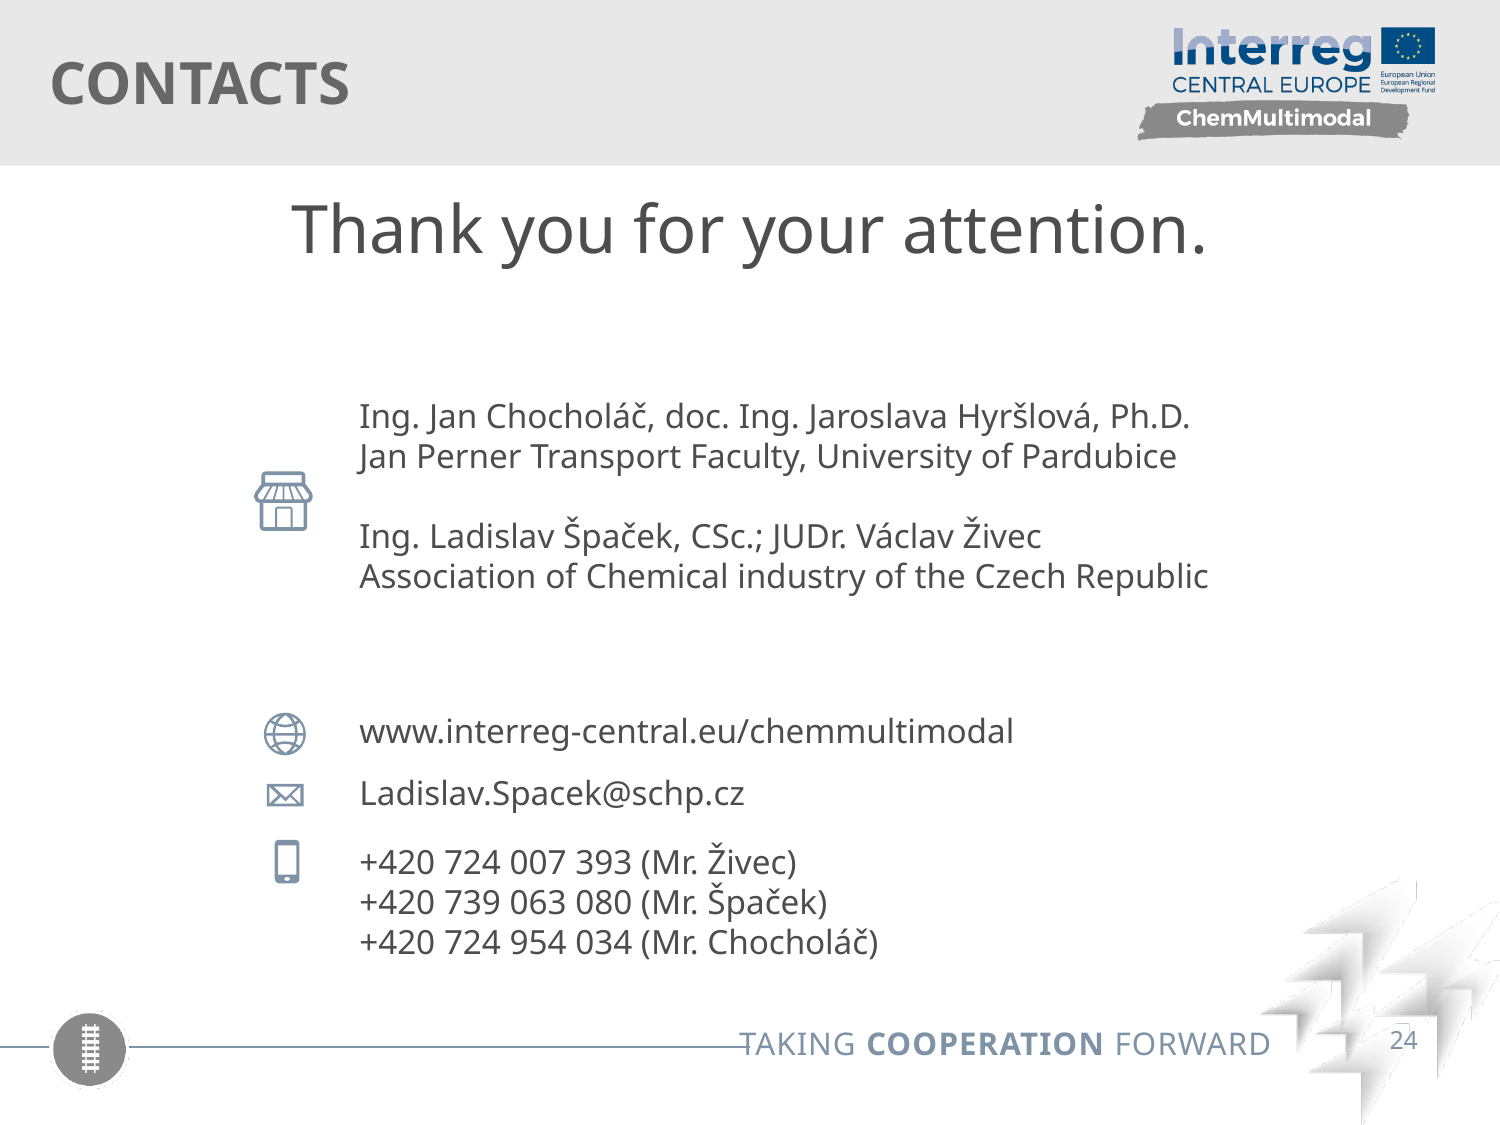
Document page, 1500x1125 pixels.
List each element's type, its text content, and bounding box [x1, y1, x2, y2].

text_box Thank you for your attention. [0, 186, 1500, 267]
text_box [266, 783, 304, 807]
title contacts [0, 24, 1085, 138]
text_box [254, 471, 313, 531]
picture [1260, 878, 1500, 1125]
text_box +420 724 007 393 (Mr. Živec) +420 739 063 080 (Mr. Špaček) +420 724 954 034 (Mr. Chocholáč) [359, 841, 1015, 962]
text_box [274, 839, 300, 884]
text_box [263, 712, 306, 756]
picture [49, 1009, 129, 1089]
picture [1137, 27, 1435, 141]
text_box Ing. Jan Chocholáč, doc. Ing. Jaroslava Hyršlová, Ph.D. Jan Perner Transport Faculty, University of Pardubice Ing. Ladislav Špaček, CSc.; JUDr. Václav Živec Association of Chemical industry of the Czech Republic [359, 395, 1368, 595]
text_box Ladislav.Spacek@schp.cz [359, 771, 914, 812]
text_box www.interreg-central.eu/chemmultimodal [359, 709, 1085, 750]
